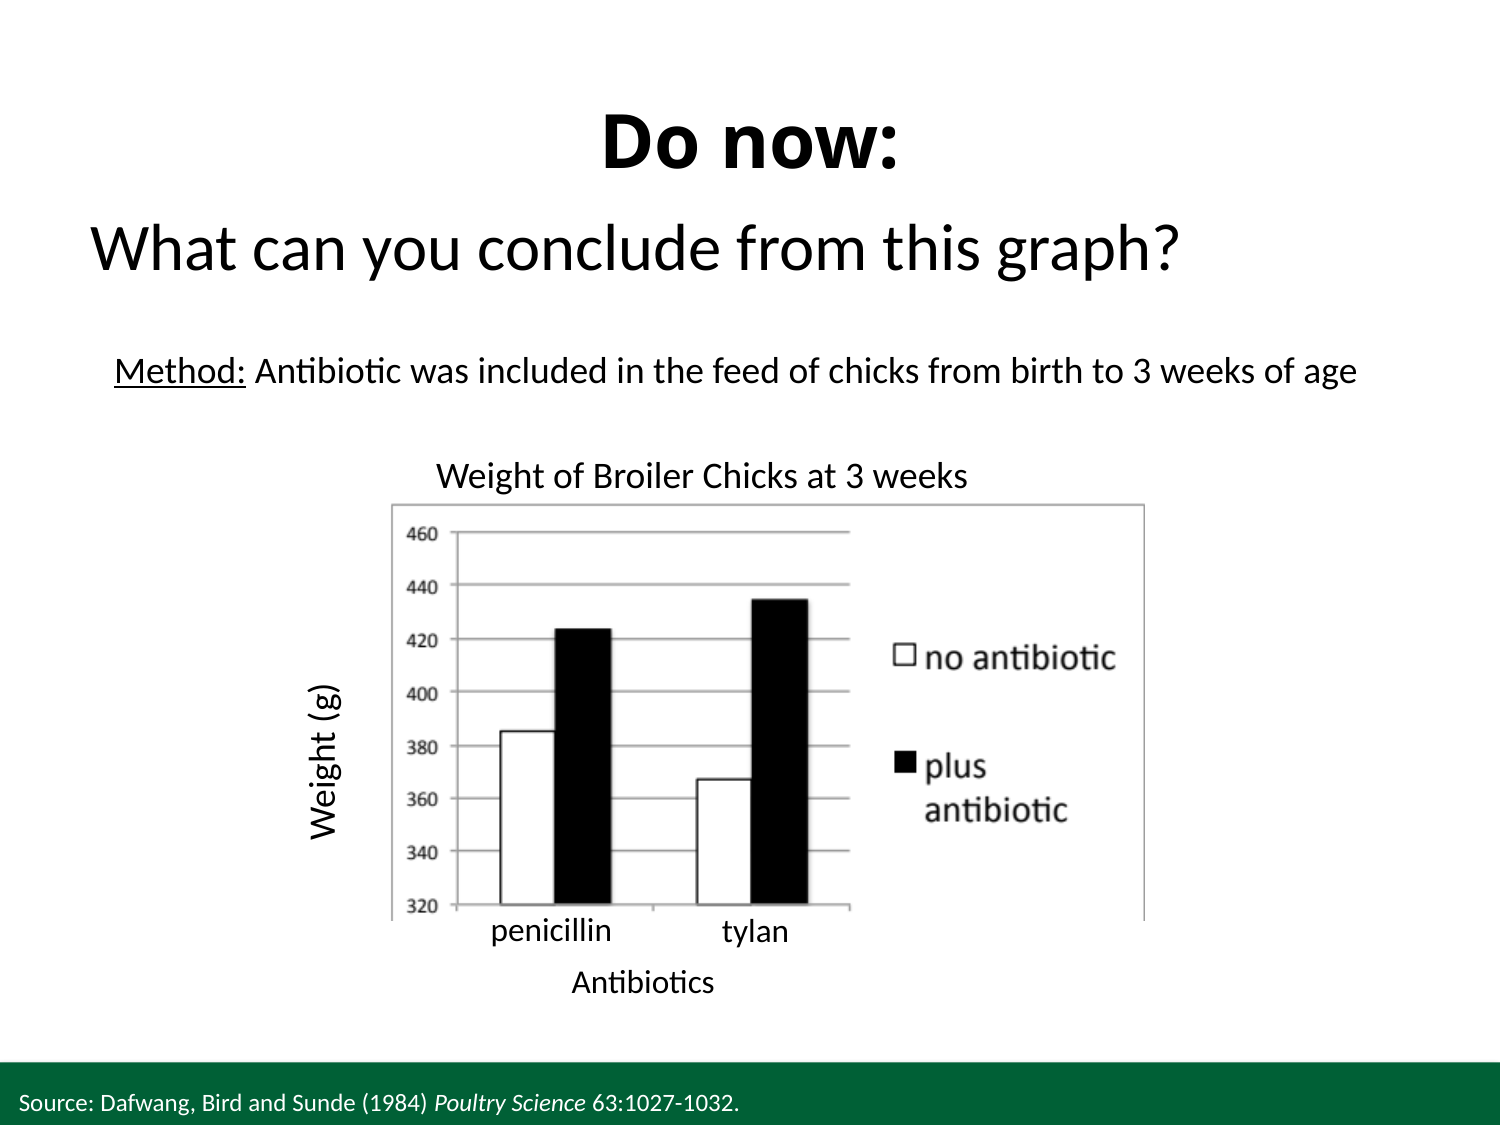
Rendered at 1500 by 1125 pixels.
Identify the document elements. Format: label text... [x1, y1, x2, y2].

list What can you conclude from this graph? [75, 195, 1425, 1005]
text_box Source: Dafwang, Bird and Sunde (1984) Poultry Science 63:1027-1032. [3, 1079, 762, 1125]
title Do now: [75, 45, 1425, 195]
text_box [289, 503, 1146, 1009]
text_box Method: Antibiotic was included in the feed of chicks from birth to 3 weeks of age [99, 338, 1400, 399]
text_box Weight of Broiler Chicks at 3 weeks [421, 443, 992, 502]
